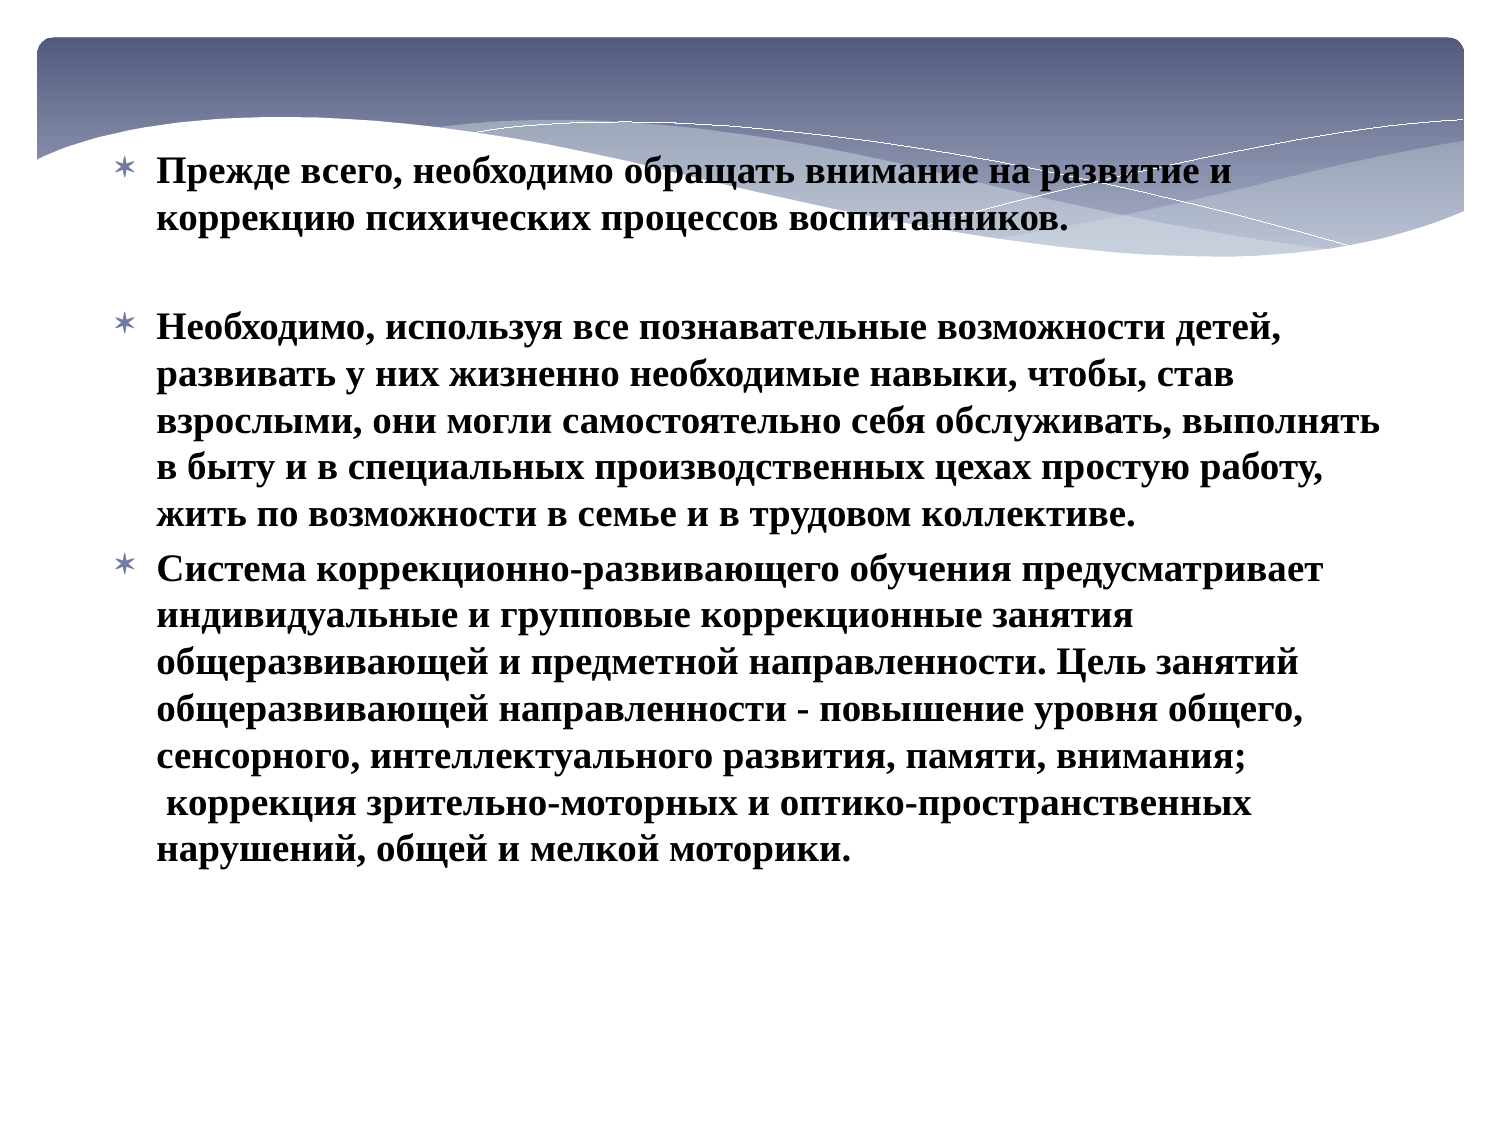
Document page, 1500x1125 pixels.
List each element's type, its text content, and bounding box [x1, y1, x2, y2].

list Прежде всего, необходимо обращать внимание на развитие и коррекцию психических процессов воспитанников. Необходимо, используя все познавательные возможности детей, развивать у них жизненно необходимые навыки, чтобы, став взрослыми, они могли самостоятельно себя обслуживать, выполнять в быту и в специальных производственных цехах простую работу, жить по возможности в семье и в трудовом коллективе. Система коррекционно-развивающего обучения предусматривает индивидуальные и групповые коррекционные занятия общеразвивающей и предметной направленности. Цель занятий общеразвивающей направленности - повышение уровня общего, сенсорного, интеллектуального развития, памяти, внимания; коррекция зрительно-моторных и оптико-пространственных нарушений, общей и мелкой моторики. [100, 137, 1412, 1024]
